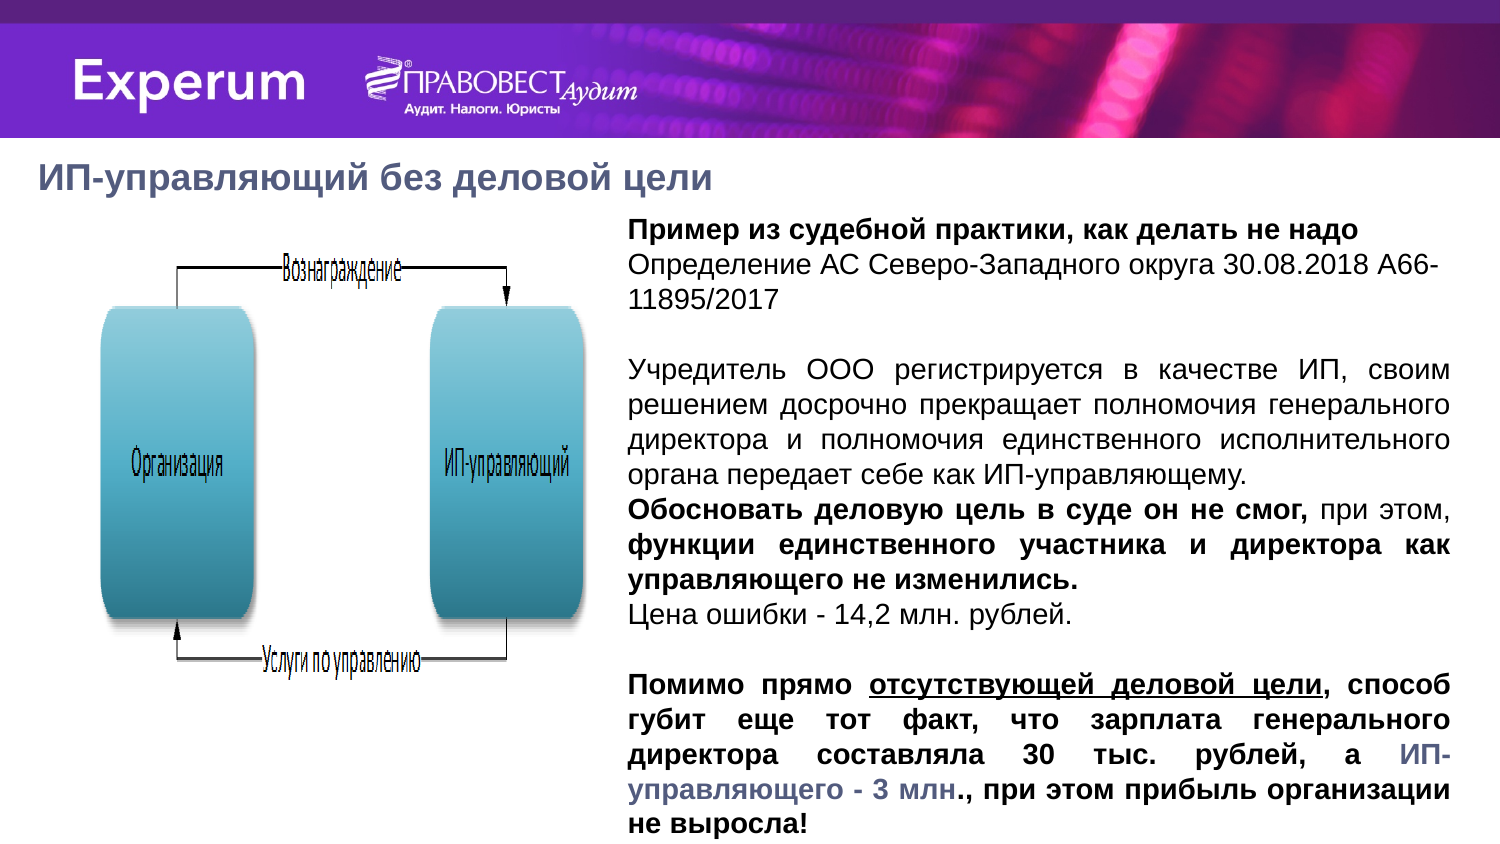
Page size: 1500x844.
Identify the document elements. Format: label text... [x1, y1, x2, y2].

picture [0, 0, 1500, 138]
text_box ИП-управляющий без деловой цели [30, 145, 722, 206]
picture [17, 211, 633, 741]
text_box Пример из судебной практики, как делать не надо Определение АС Северо-Западного округа 30.08.2018 А66-11895/2017 Учредитель ООО регистрируется в качестве ИП, своим решением досрочно прекращает полномочия генерального директора и полномочия единственного исполнительного органа передает себе как ИП-управляющему. Обосновать деловую цель в суде он не смог, при этом, функции единственного участника и директора как управляющего не изменились. Цена ошибки - 14,2 млн. рублей. Помимо прямо отсутствующей деловой цели, способ губит еще тот факт, что зарплата генерального директора составляла 30 тыс. рублей, а ИП-управляющего - 3 млн., при этом прибыль организации не выросла! [620, 203, 1459, 844]
